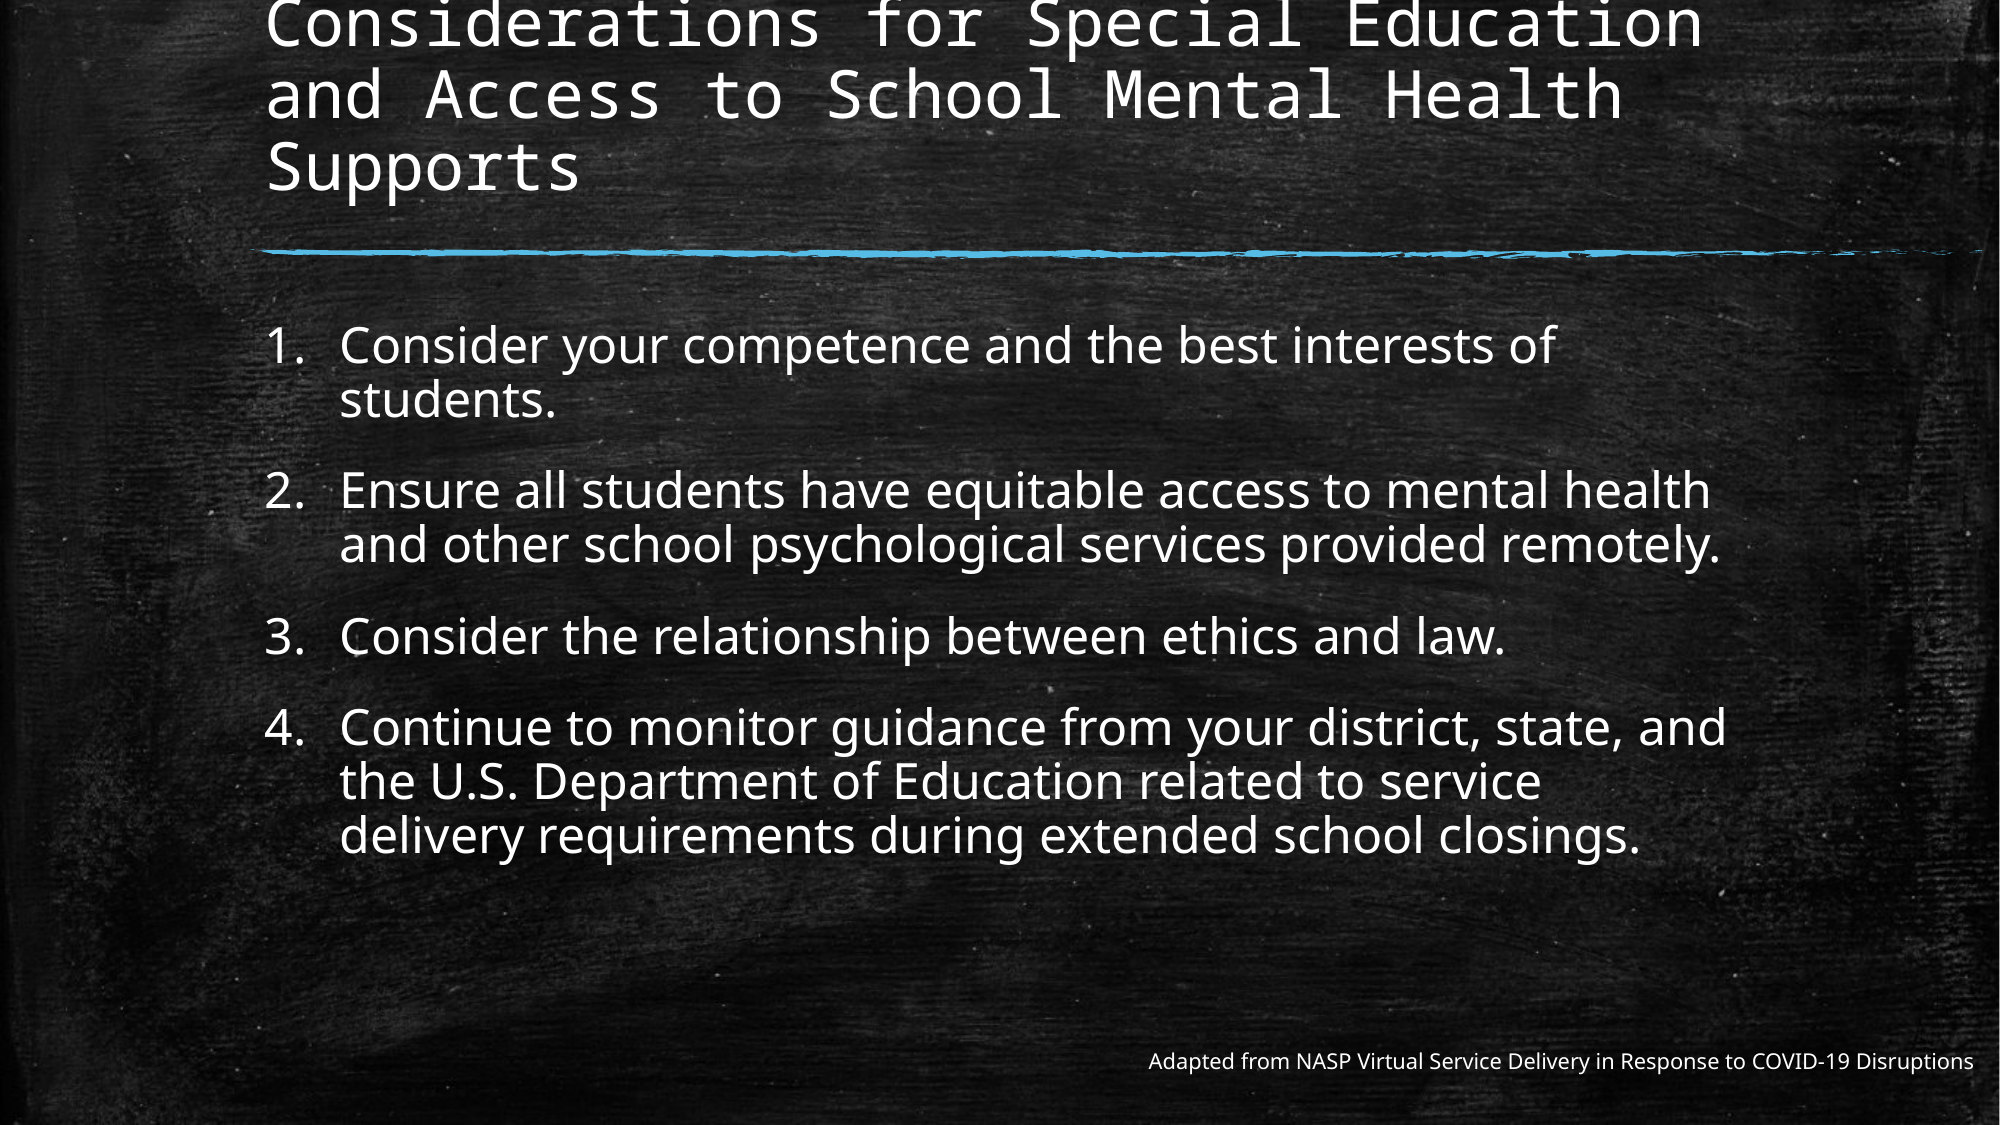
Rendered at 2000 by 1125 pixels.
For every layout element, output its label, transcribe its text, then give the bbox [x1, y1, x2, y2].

list Consider your competence and the best interests of students. Ensure all students have equitable access to mental health and other school psychological services provided remotely. Consider the relationship between ethics and law. Continue to monitor guidance from your district, state, and the U.S. Department of Education related to service delivery requirements during extended school closings. [249, 312, 1750, 1013]
title Considerations for Special Education and Access to School Mental Health Supports [249, 45, 1750, 213]
text_box Adapted from NASP Virtual Service Delivery in Response to COVID-19 Disruptions [1133, 1042, 1991, 1082]
